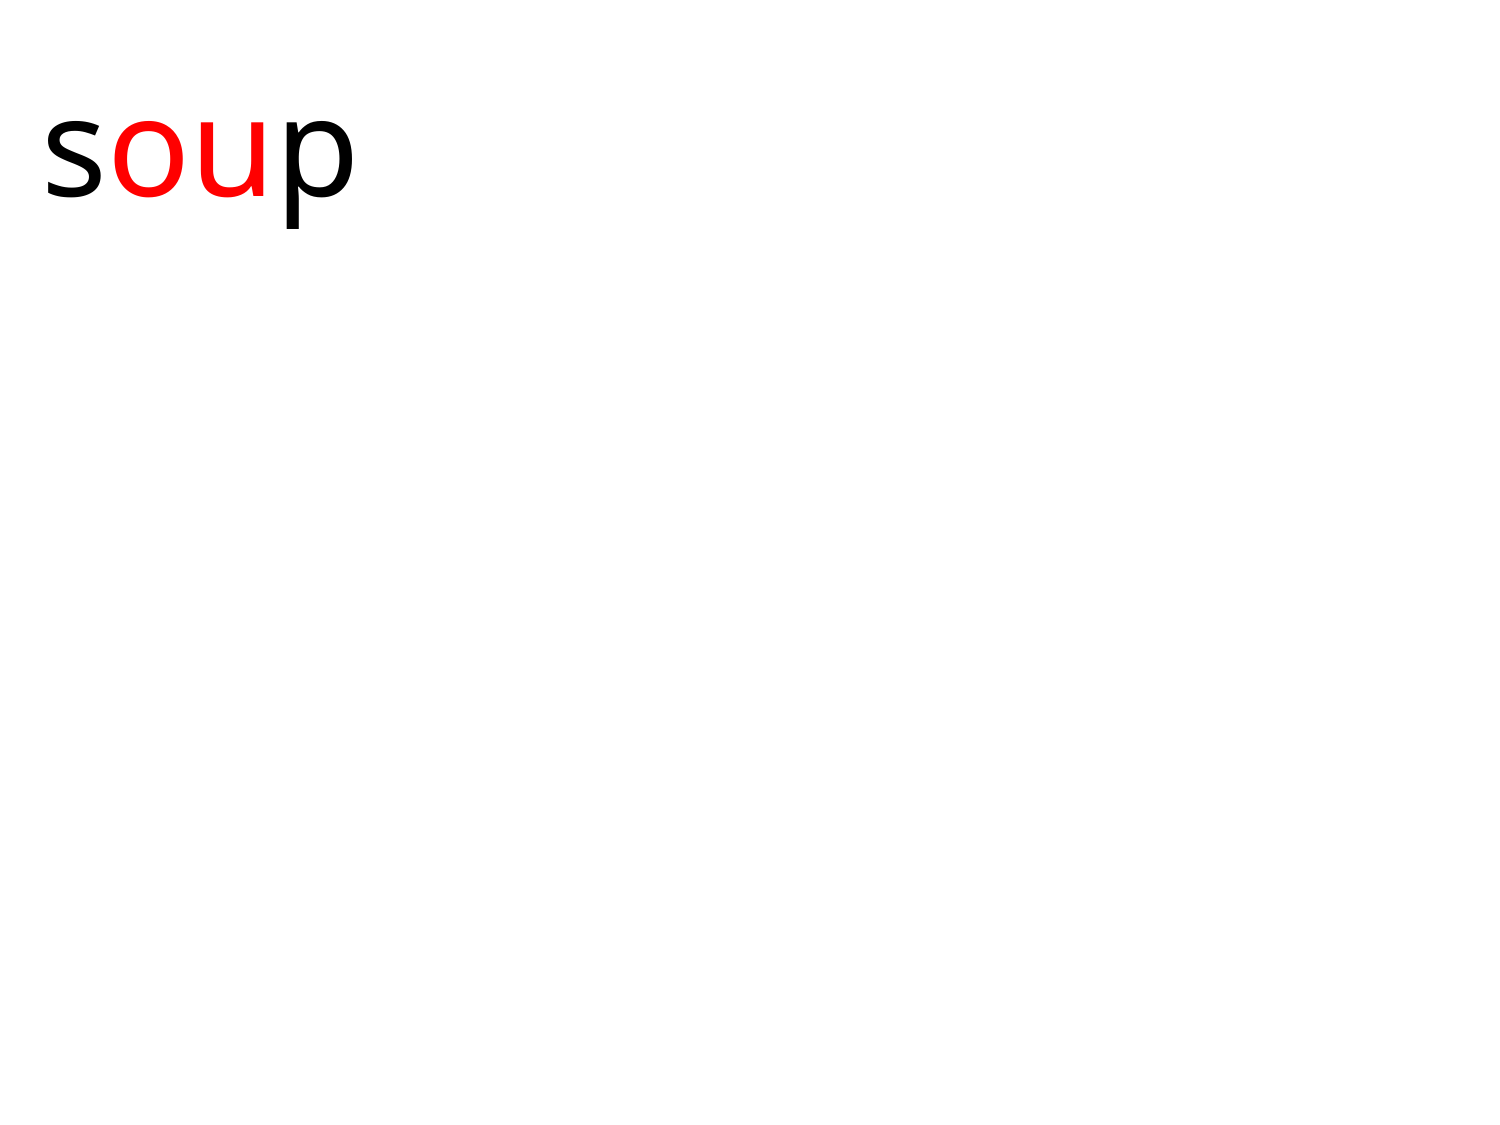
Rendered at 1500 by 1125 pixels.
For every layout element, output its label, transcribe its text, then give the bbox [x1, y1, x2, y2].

text_box soup [26, 51, 1478, 232]
